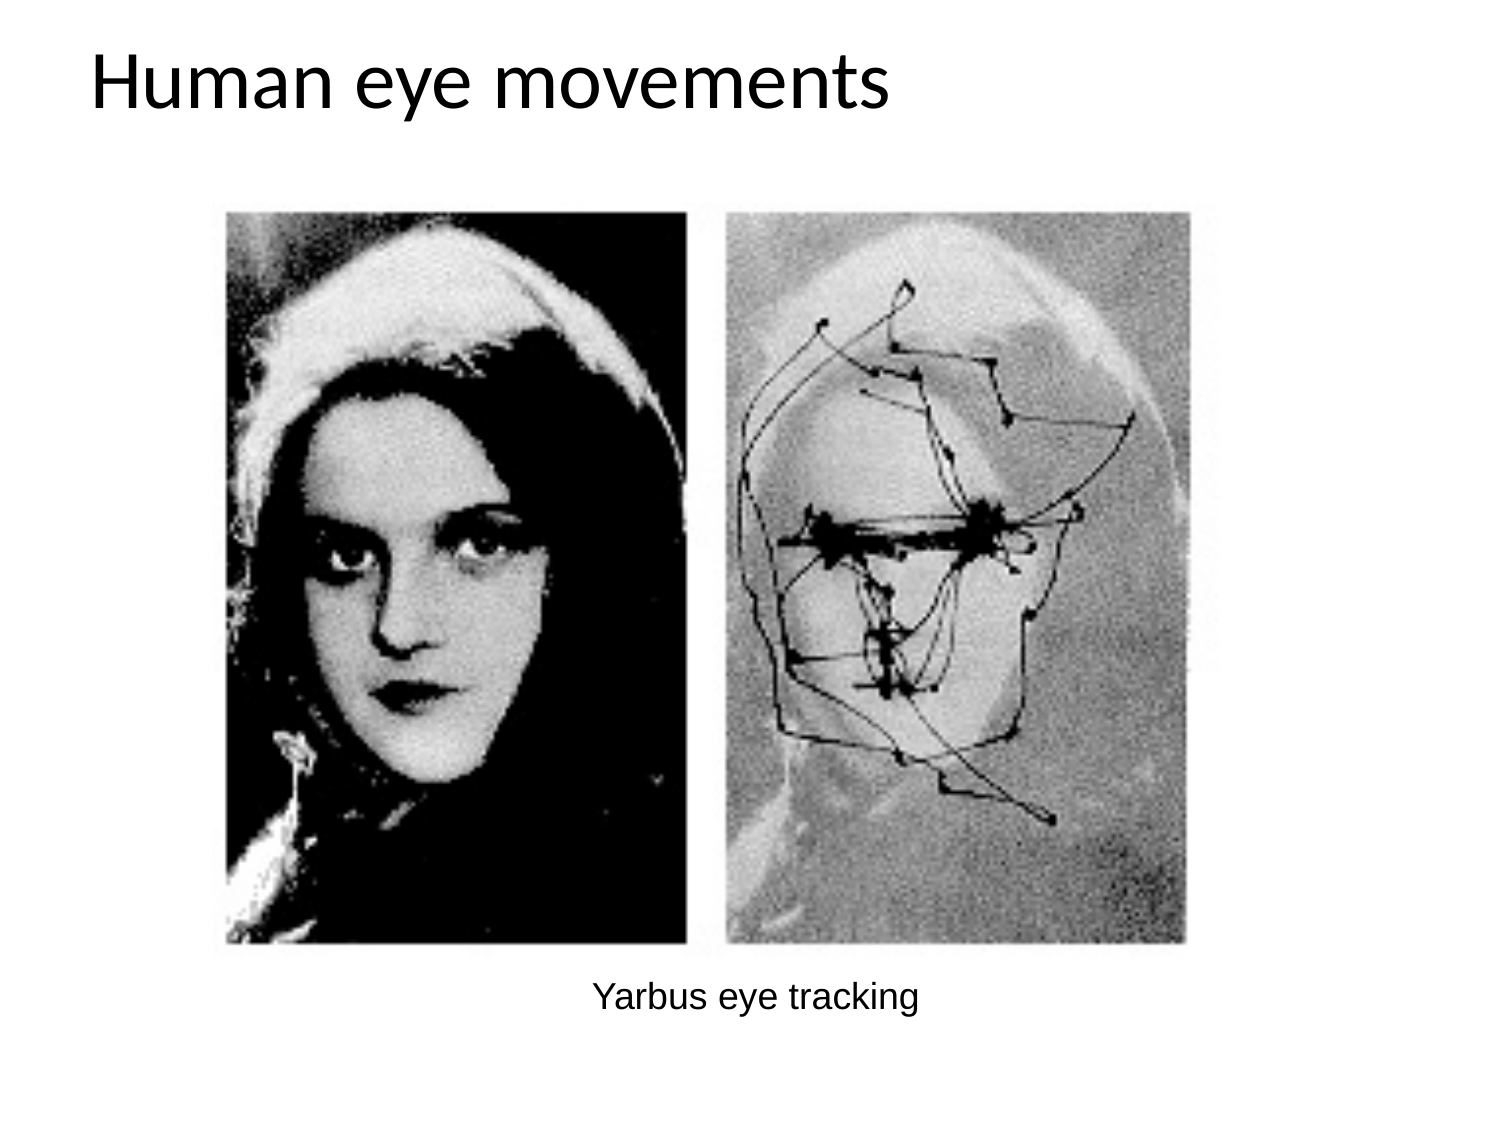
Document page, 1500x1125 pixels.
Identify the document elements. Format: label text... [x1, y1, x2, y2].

title Human eye movements [74, 0, 1426, 151]
text_box Yarbus eye tracking [577, 973, 935, 1025]
picture [212, 202, 1235, 966]
